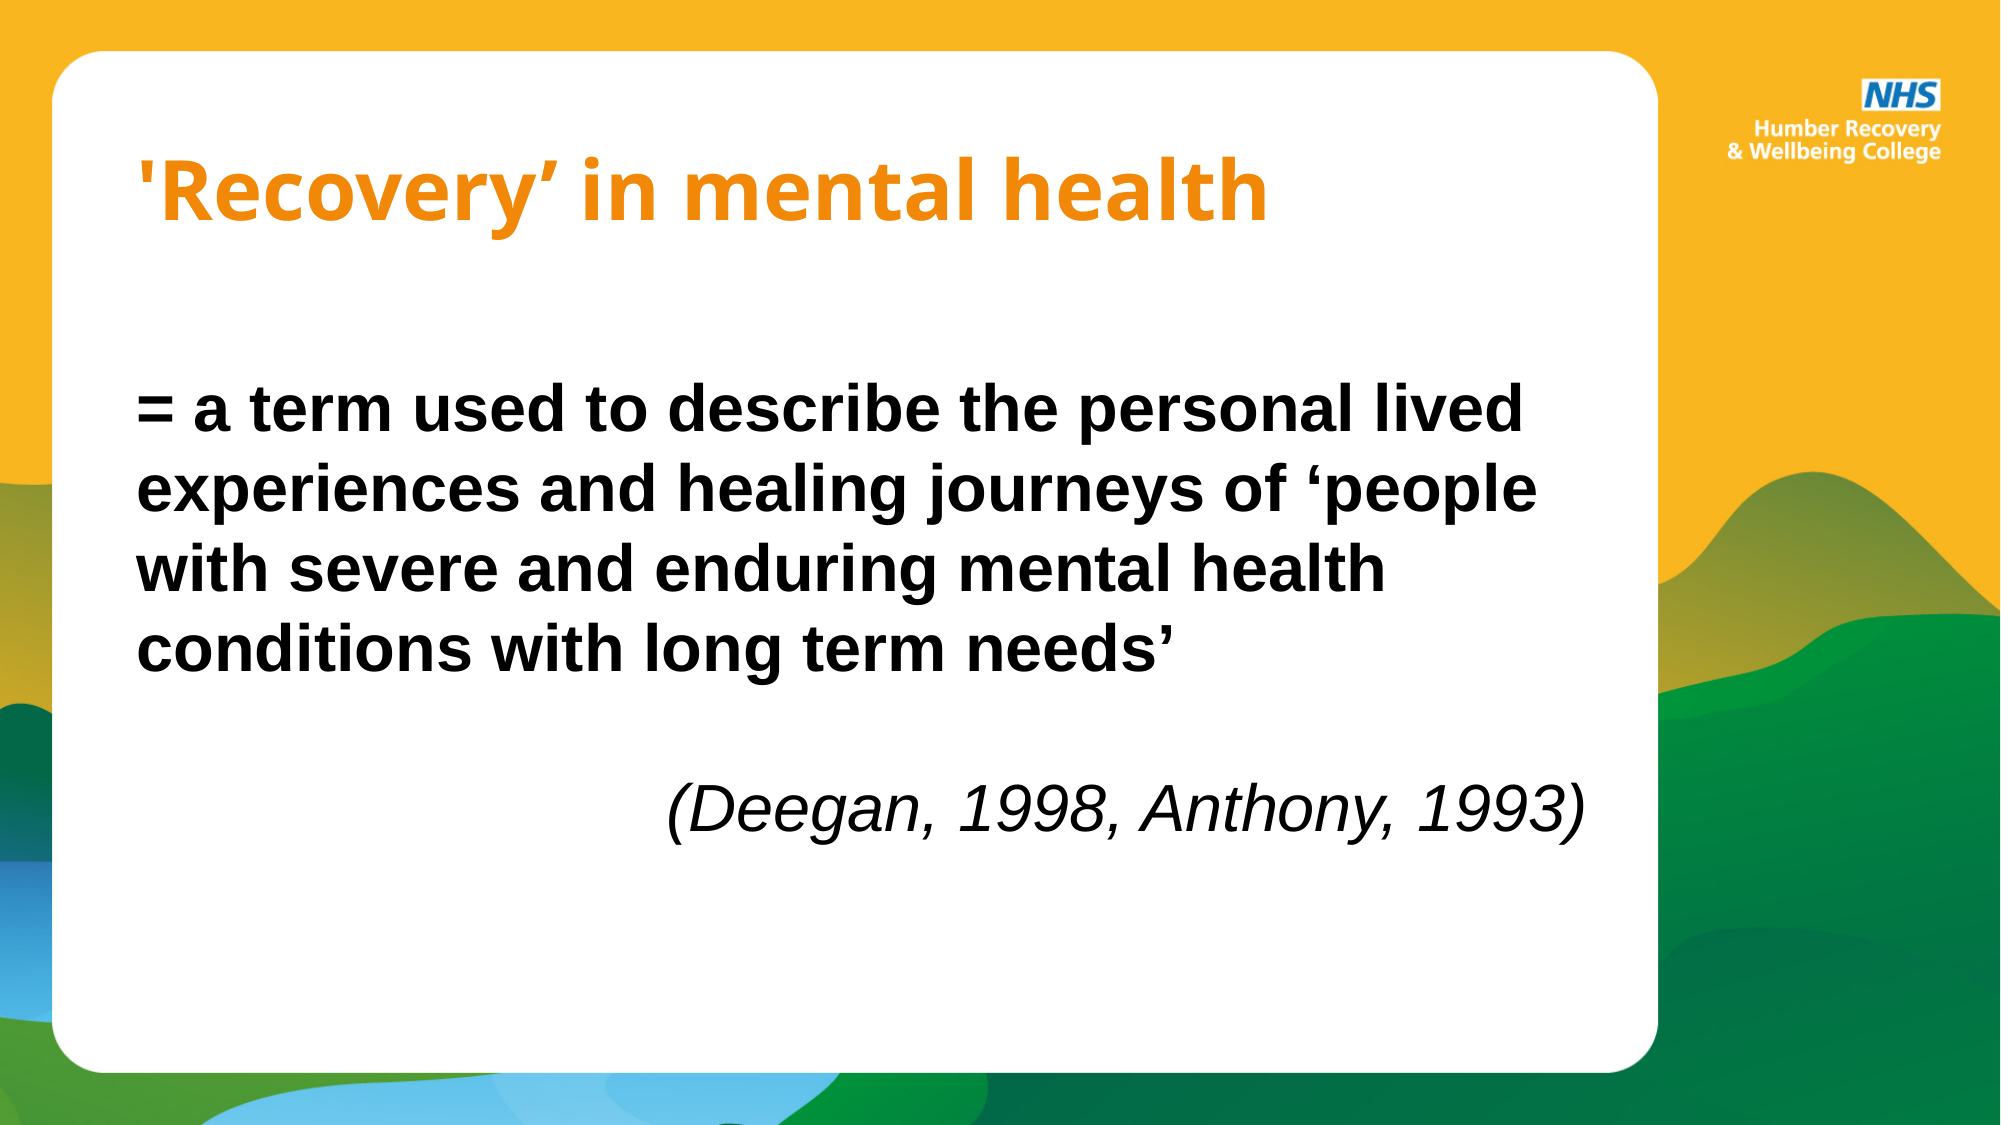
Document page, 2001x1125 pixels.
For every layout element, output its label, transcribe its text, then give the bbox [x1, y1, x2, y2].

text_box 'Recovery’ in mental health [121, 129, 1473, 245]
picture [0, 0, 2001, 1125]
text_box = a term used to describe the personal lived experiences and healing journeys of ‘people with severe and enduring mental health conditions with long term needs’ (Deegan, 1998, Anthony, 1993) [121, 357, 1604, 852]
